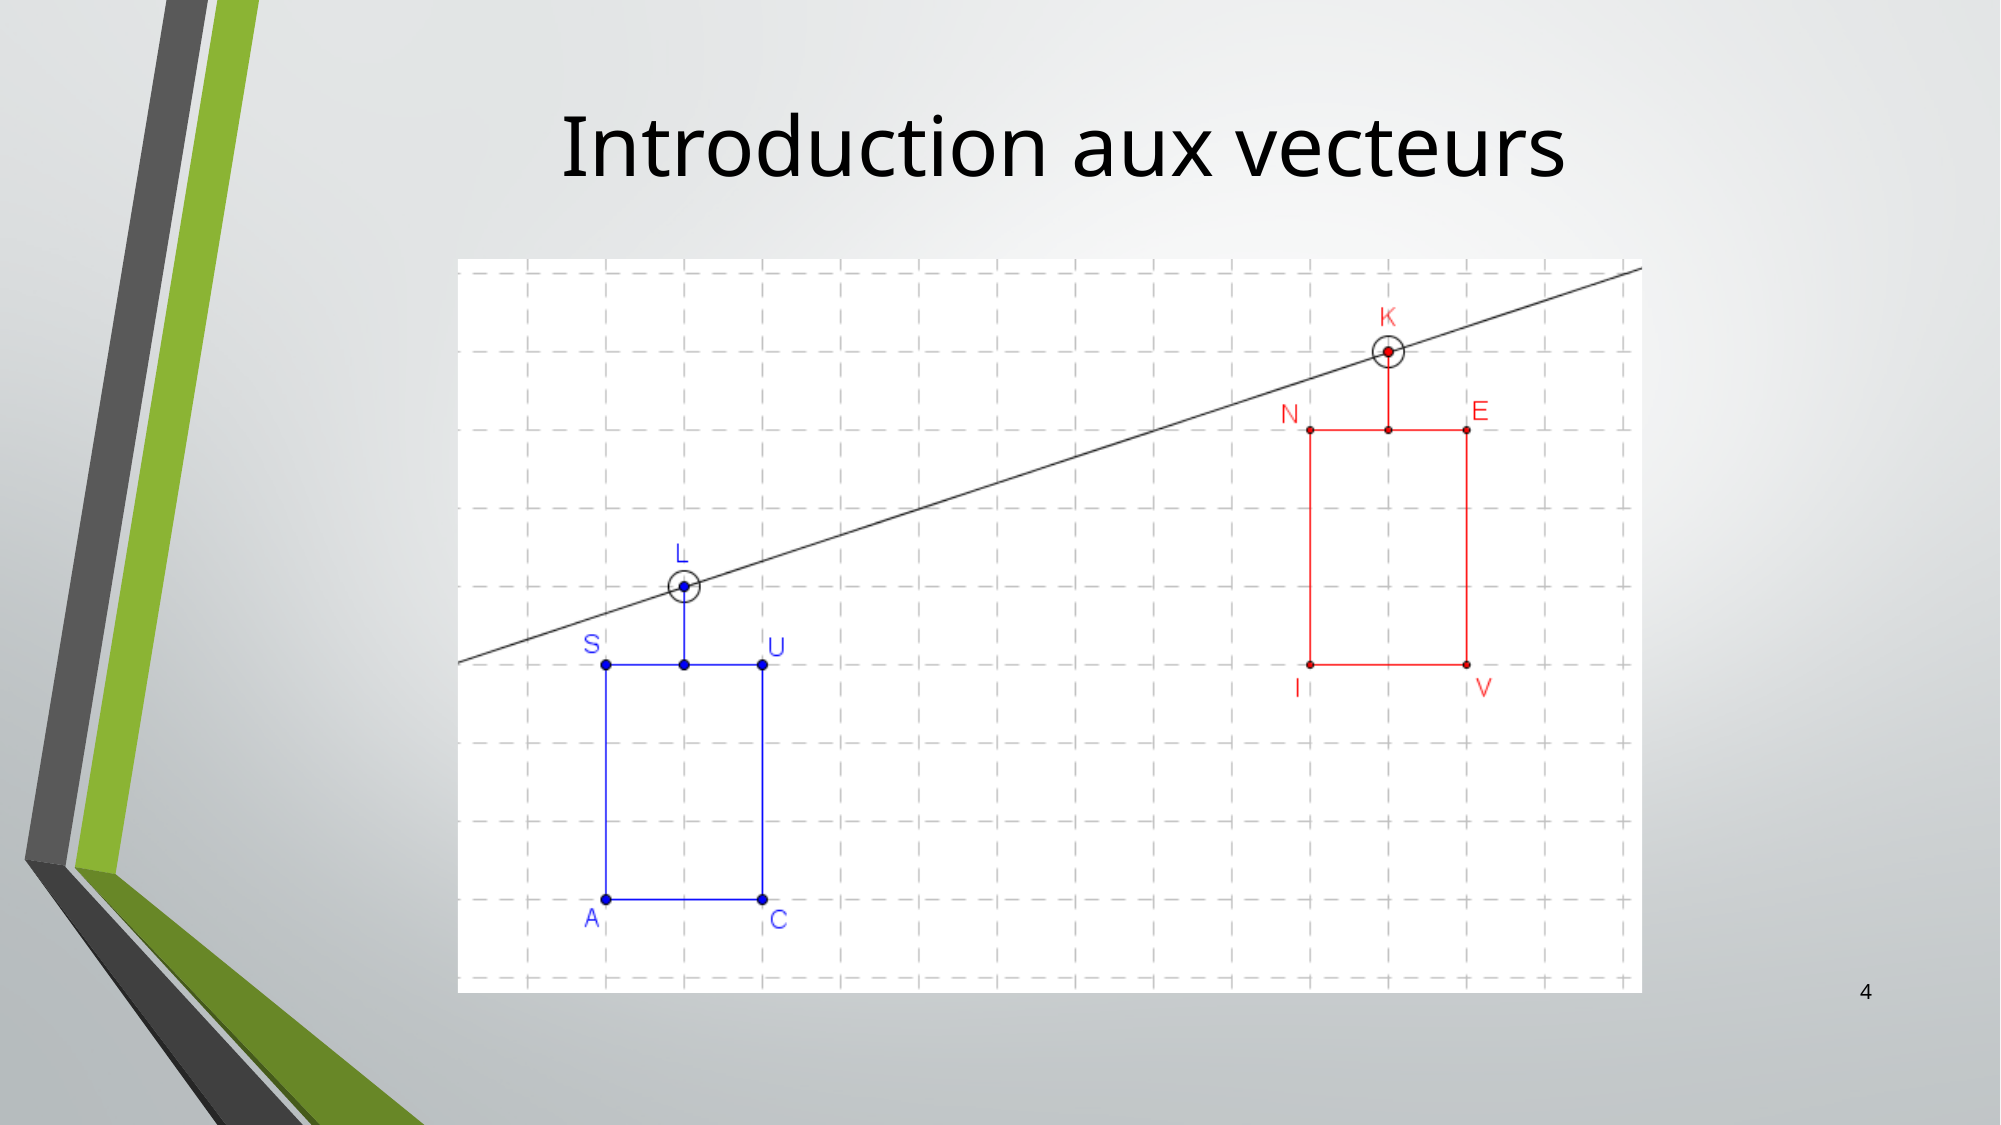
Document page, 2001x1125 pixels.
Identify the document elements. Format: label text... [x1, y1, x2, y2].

picture [457, 259, 1643, 993]
title Introduction aux vecteurs [243, 0, 1887, 287]
slide_number 4 [1796, 962, 1887, 1023]
